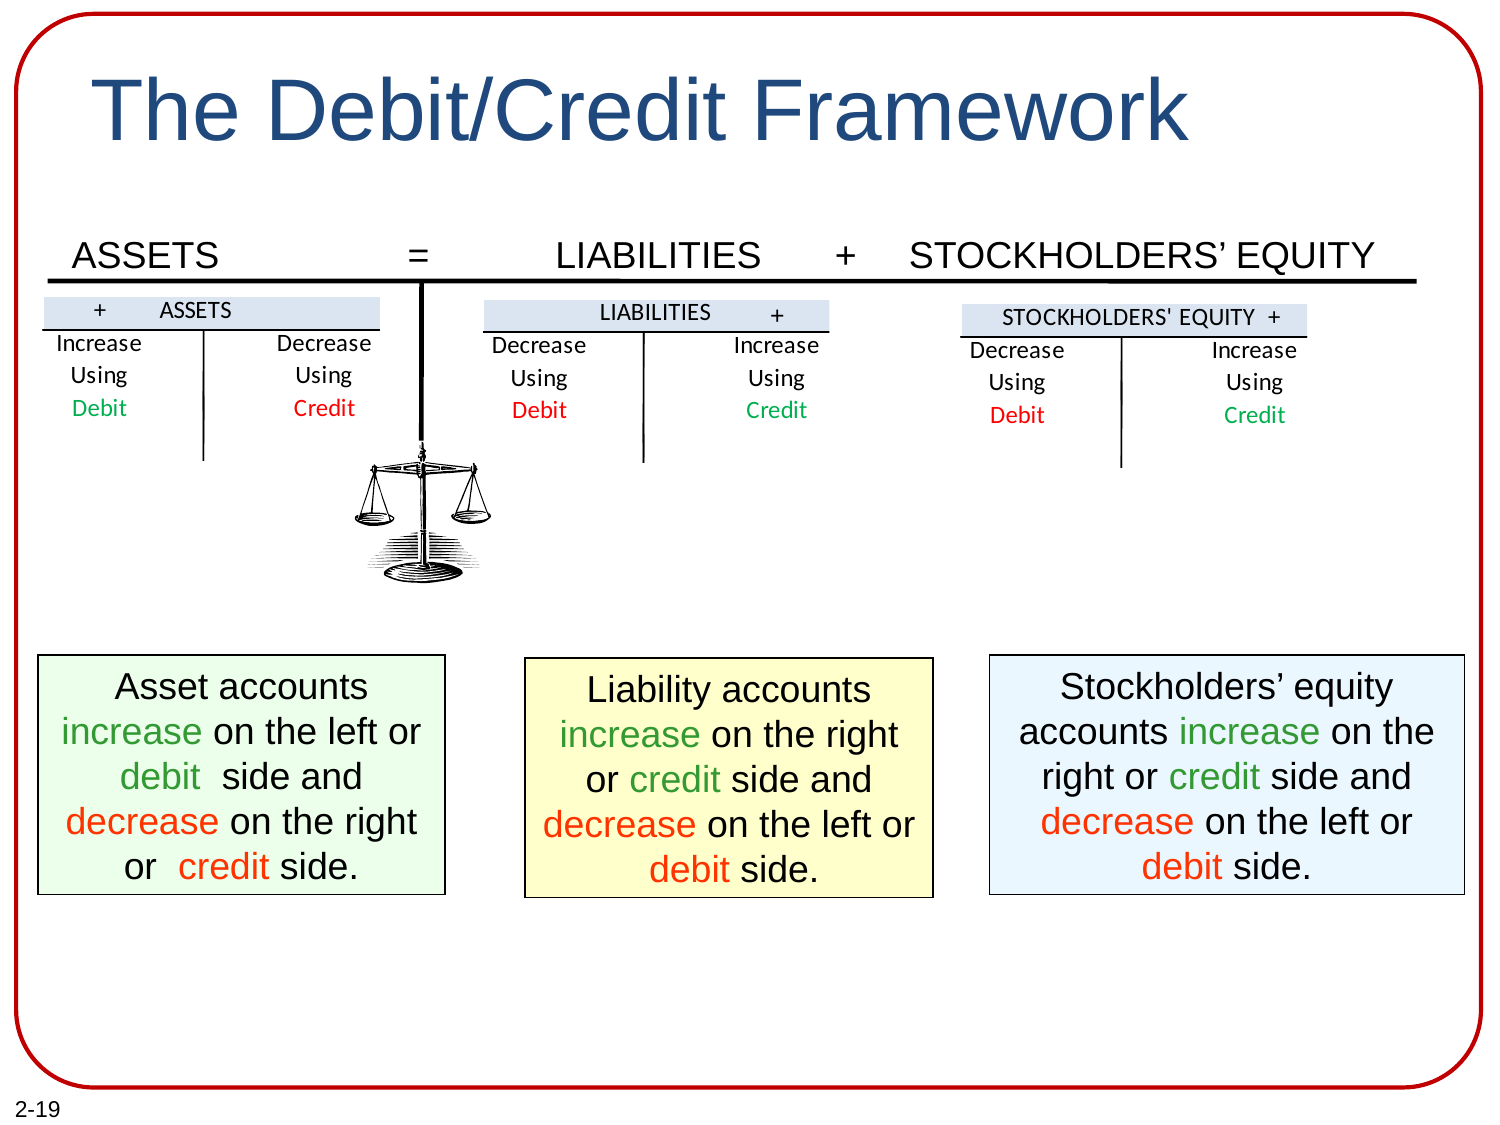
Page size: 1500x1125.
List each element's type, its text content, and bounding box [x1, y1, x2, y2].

text_box ASSETS = LIABILITIES + STOCKHOLDERS’ EQUITY [56, 223, 1450, 284]
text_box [42, 296, 382, 463]
title The Debit/Credit Framework [74, 45, 1426, 223]
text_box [37, 654, 1465, 901]
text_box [482, 298, 832, 465]
picture [349, 440, 492, 585]
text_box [960, 303, 1309, 470]
